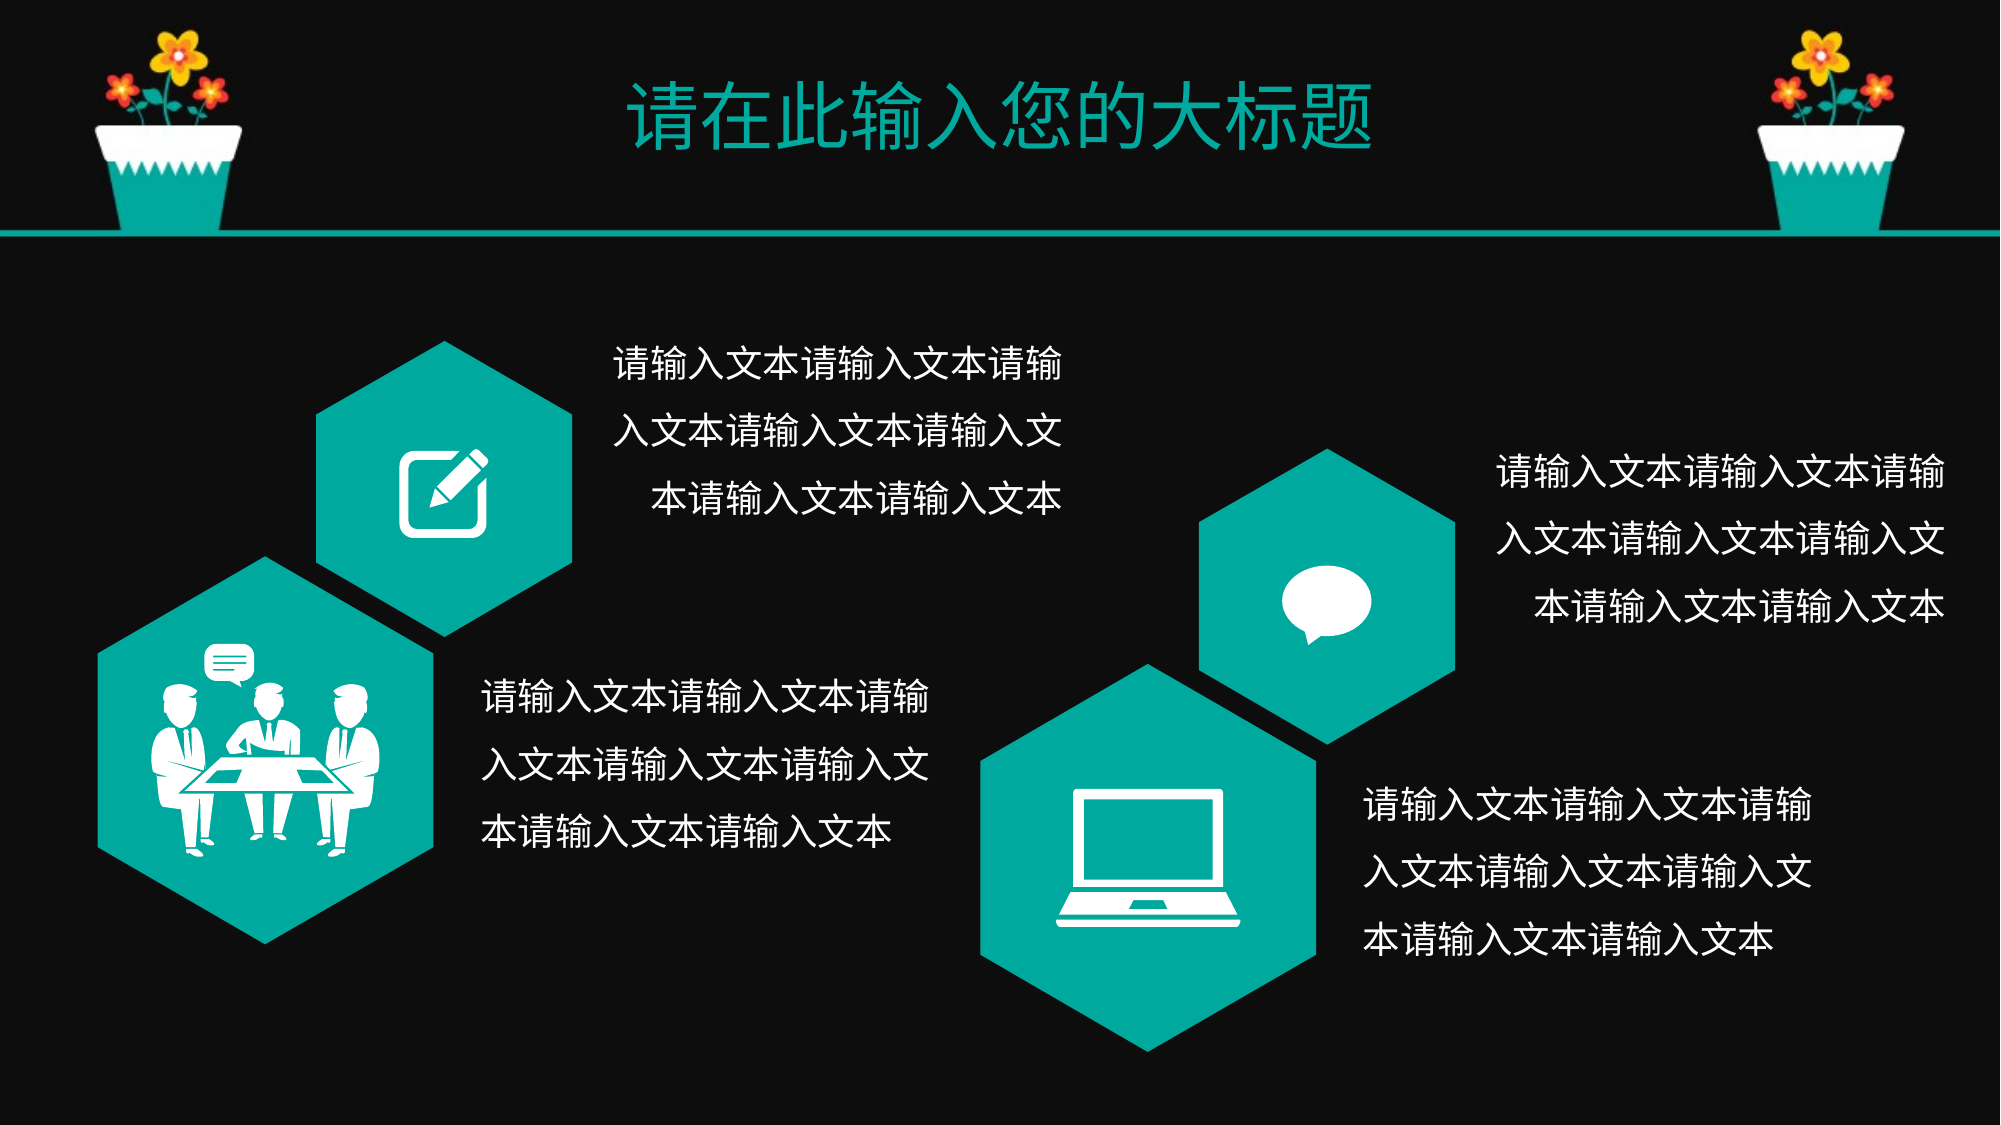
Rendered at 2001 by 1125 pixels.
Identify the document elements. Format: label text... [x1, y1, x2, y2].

text_box [1073, 788, 1224, 887]
text_box 请输入文本请输入文本请输入文本请输入文本请输入文本请输入文本请输入文本 [562, 313, 1079, 525]
picture [0, 0, 2000, 1125]
text_box [1058, 892, 1238, 915]
text_box 请输入文本请输入文本请输入文本请输入文本请输入文本请输入文本请输入文本 [1445, 420, 1961, 632]
text_box [316, 340, 573, 638]
text_box [204, 643, 255, 688]
text_box 请输入文本请输入文本请输入文本请输入文本请输入文本请输入文本请输入文本 [464, 646, 981, 858]
text_box [980, 663, 1317, 1052]
text_box [253, 682, 284, 721]
text_box [399, 450, 487, 538]
text_box [97, 556, 434, 945]
text_box [1198, 448, 1456, 745]
text_box [1282, 565, 1372, 646]
text_box [1055, 919, 1241, 927]
text_box 请输入文本请输入文本请输入文本请输入文本请输入文本请输入文本请输入文本 [1347, 753, 1864, 965]
text_box [469, 449, 489, 469]
text_box [151, 684, 380, 857]
title 请在此输入您的大标题 [179, 44, 1821, 198]
